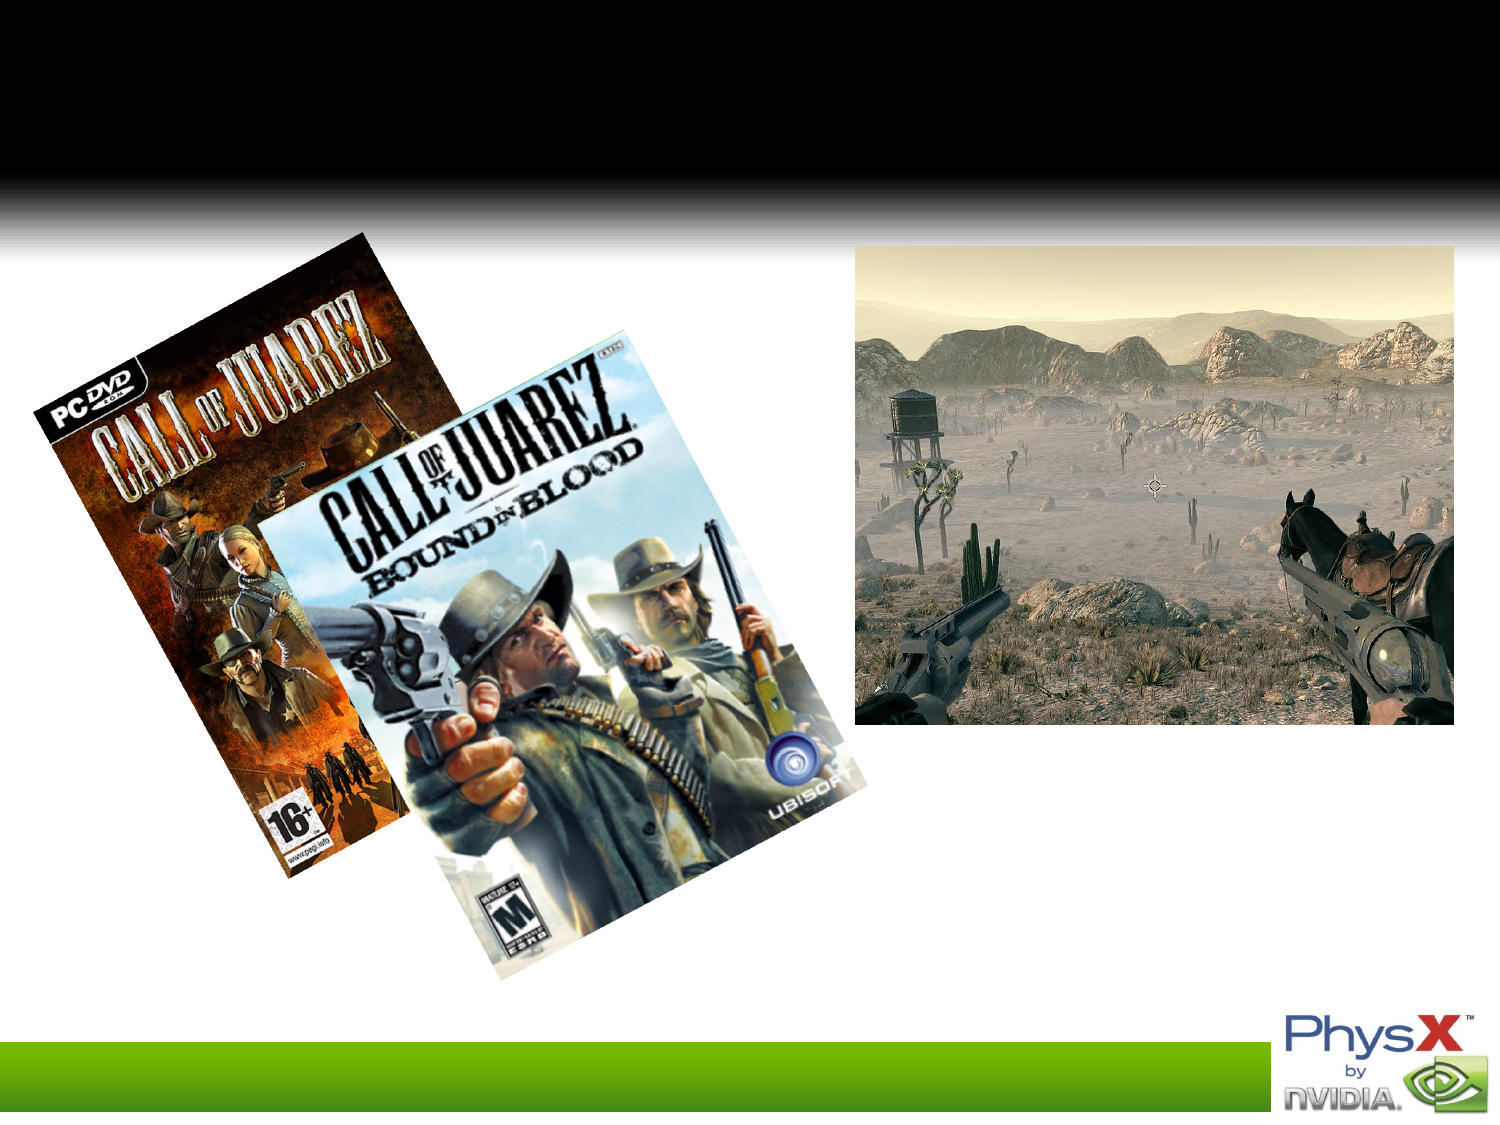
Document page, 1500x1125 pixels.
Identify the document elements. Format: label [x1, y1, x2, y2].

picture [0, 1042, 1271, 1112]
picture [466, 914, 625, 980]
picture [1279, 1001, 1491, 1119]
picture [0, 0, 1500, 878]
picture [771, 606, 867, 837]
list [354, 395, 771, 914]
